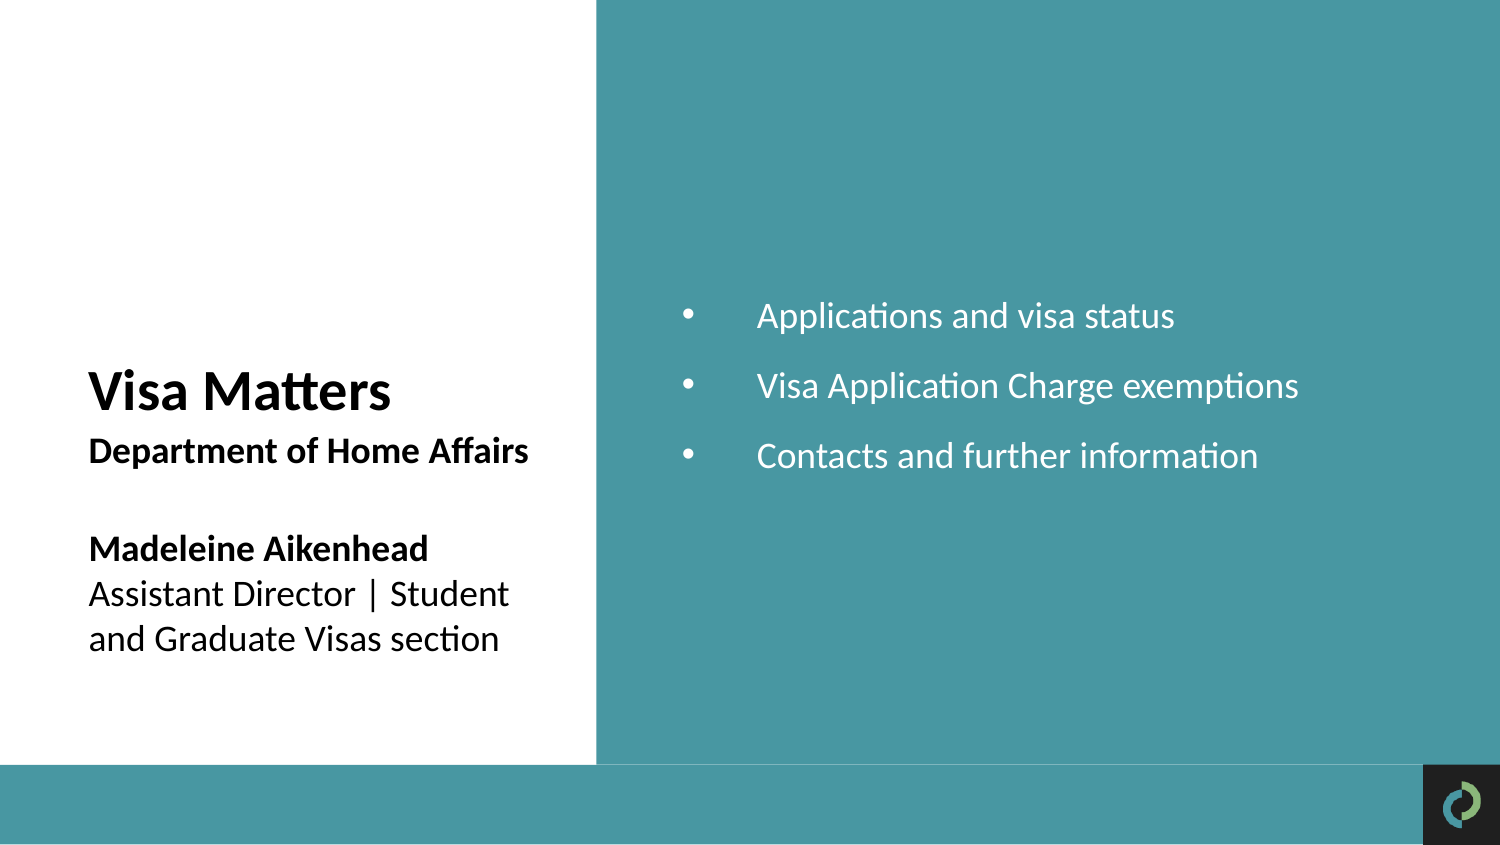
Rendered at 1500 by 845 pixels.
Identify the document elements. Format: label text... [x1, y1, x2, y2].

picture [1423, 766, 1500, 845]
text_box Visa Matters Department of Home Affairs Madeleine Aikenhead Assistant Director | Student and Graduate Visas section [88, 351, 538, 709]
text_box [595, 0, 1500, 766]
text_box Applications and visa status Visa Application Charge exemptions Contacts and further information [681, 290, 1424, 476]
